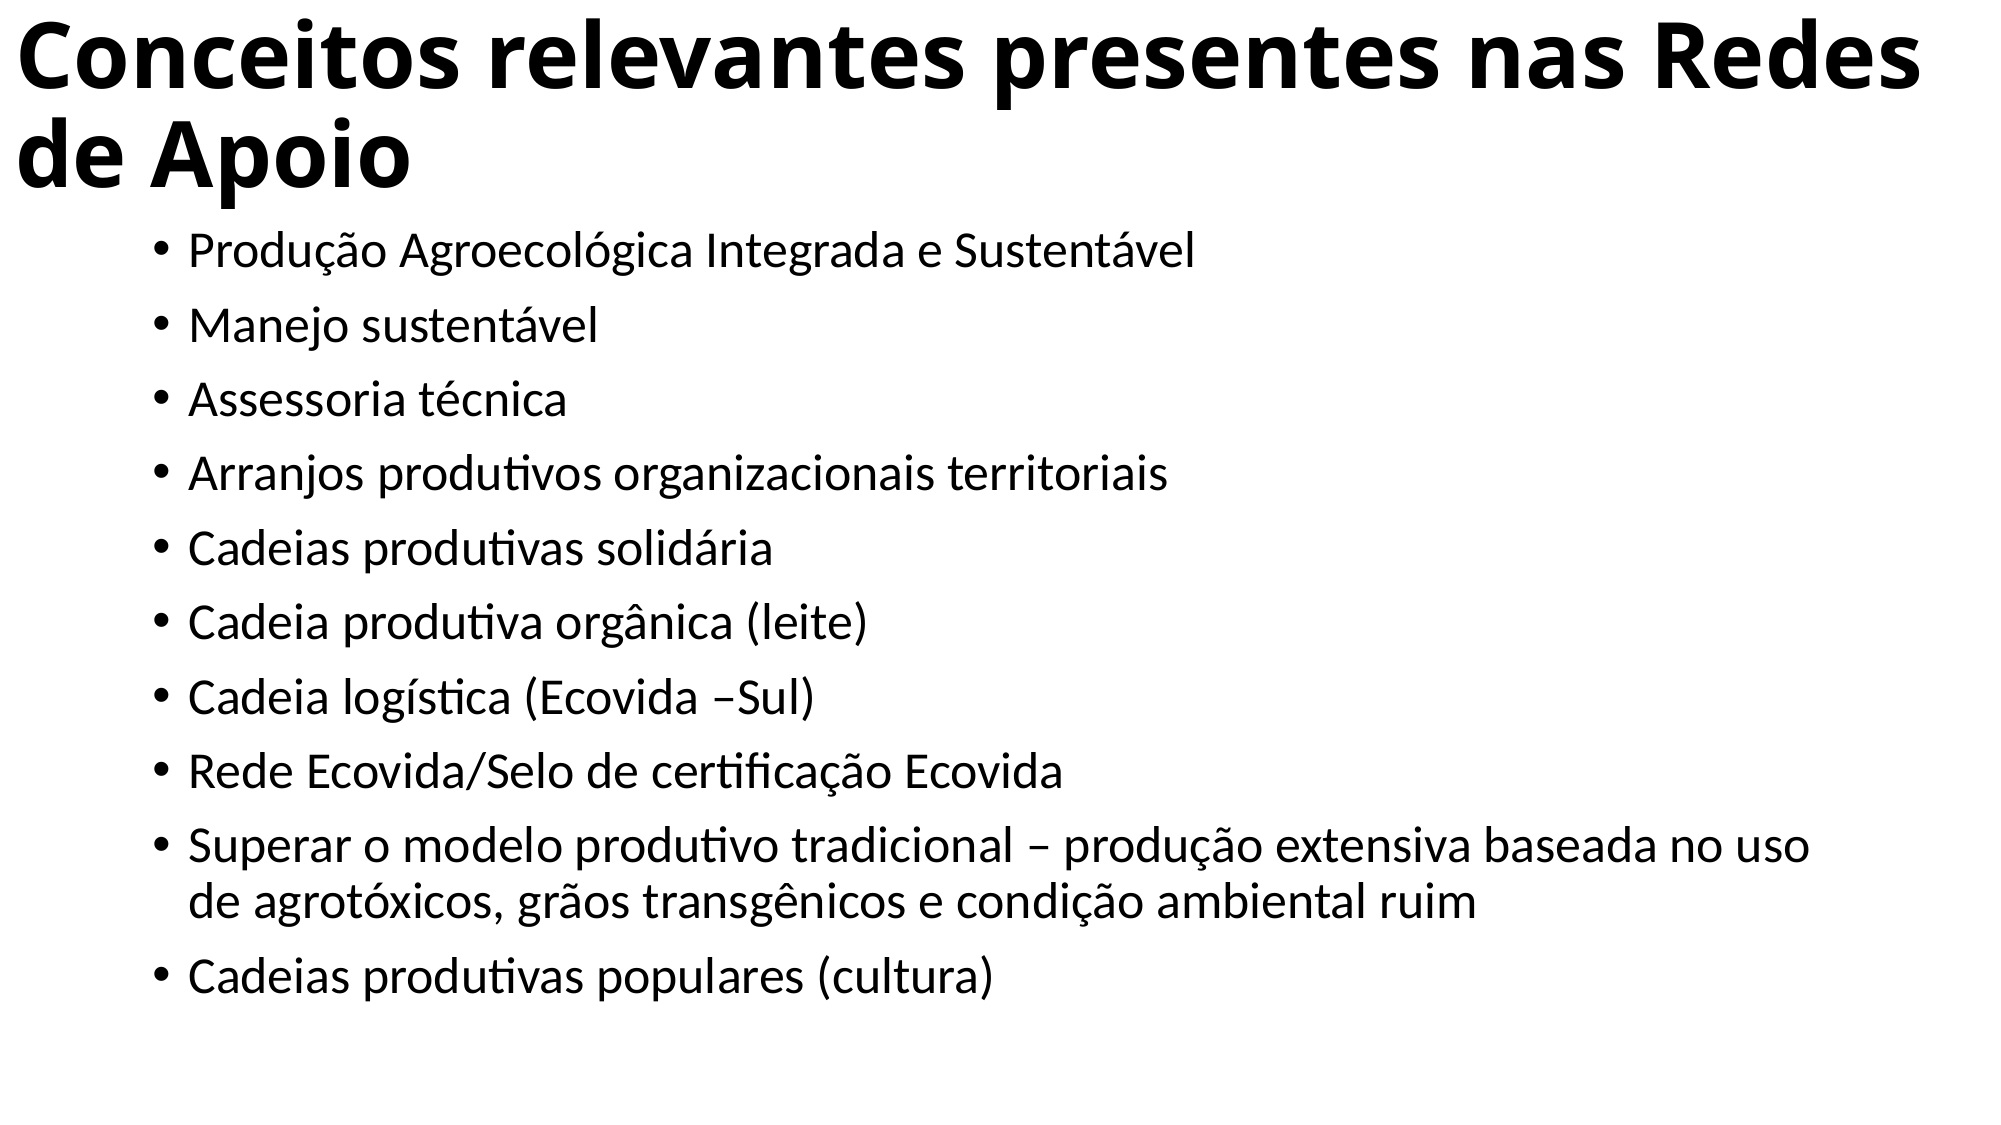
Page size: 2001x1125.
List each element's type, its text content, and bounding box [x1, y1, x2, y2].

list Produção Agroecológica Integrada e Sustentável Manejo sustentável Assessoria técnica Arranjos produtivos organizacionais territoriais Cadeias produtivas solidária Cadeia produtiva orgânica (leite) Cadeia logística (Ecovida –Sul) Rede Ecovida/Selo de certificação Ecovida Superar o modelo produtivo tradicional – produção extensiva baseada no uso de agrotóxicos, grãos transgênicos e condição ambiental ruim Cadeias produtivas populares (cultura) [137, 215, 1863, 1014]
title Conceitos relevantes presentes nas Redes de Apoio [0, 0, 2000, 218]
